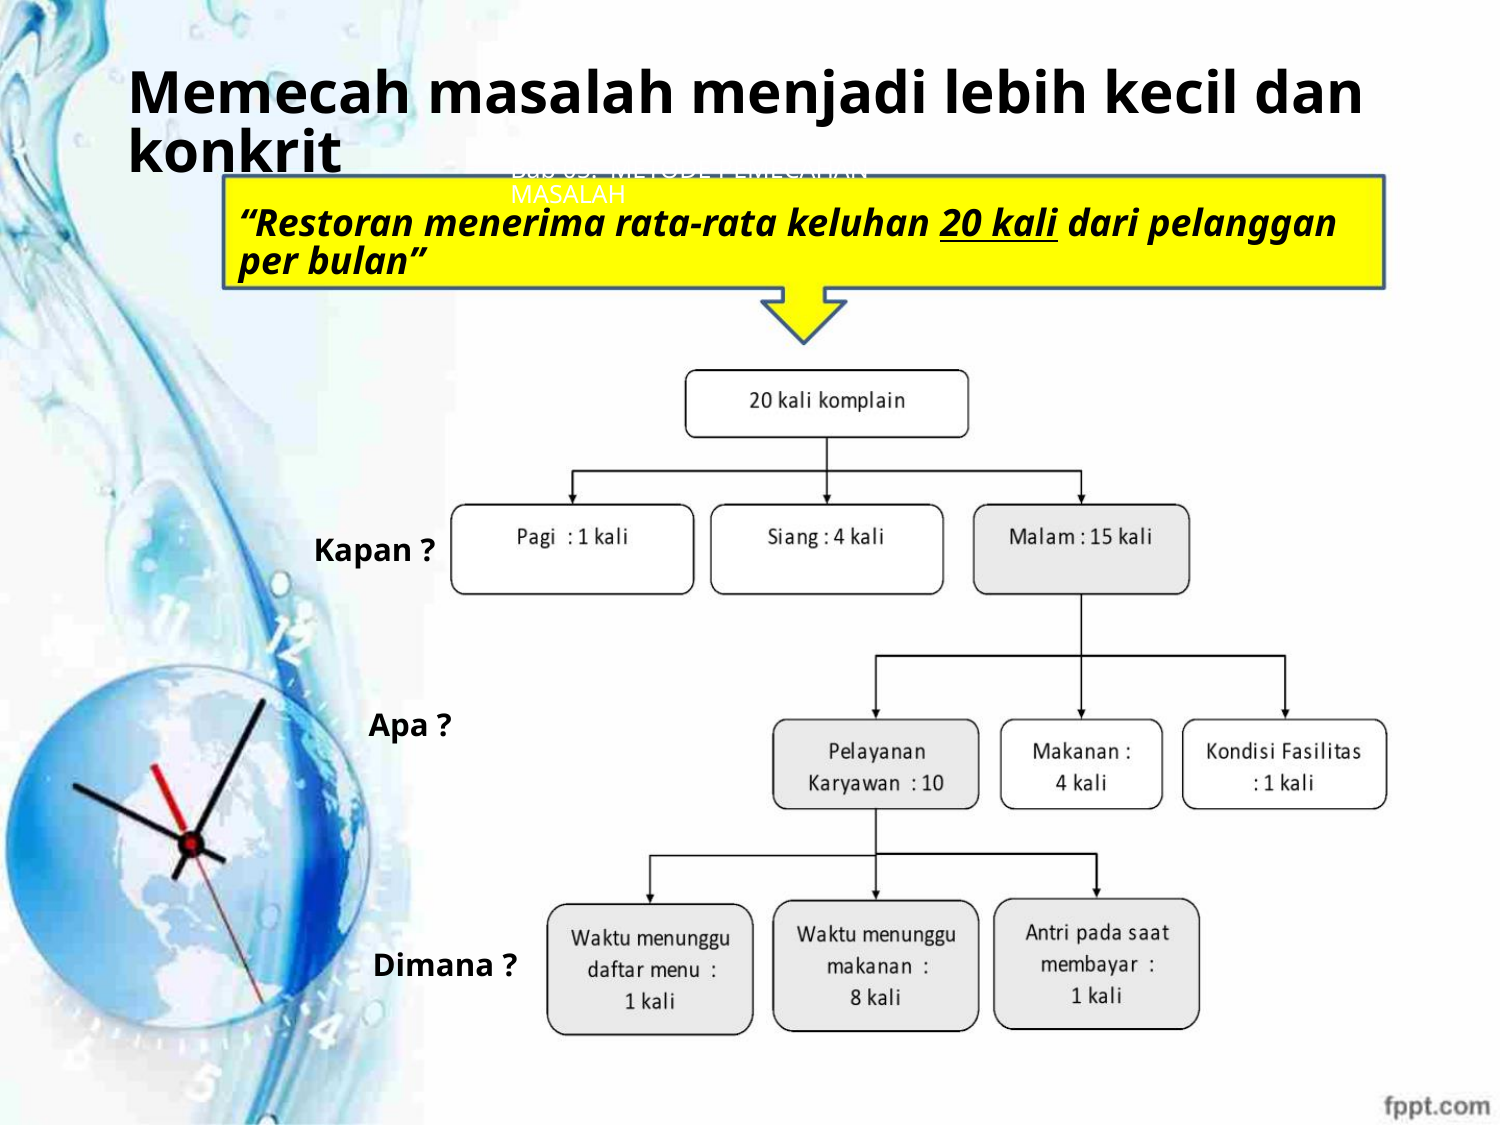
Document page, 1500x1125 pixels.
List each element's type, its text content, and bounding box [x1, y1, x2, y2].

text_box Memecah masalah menjadi lebih kecil dan konkrit [127, 67, 1394, 184]
text_box Kapan ? Apa ? [313, 532, 481, 743]
text_box Bab 05. METODE PEMECAHAN MASALAH [510, 158, 977, 206]
text_box [0, 0, 1500, 1125]
text_box Dimana ? [372, 947, 538, 983]
text_box “Restoran menerima rata-rata keluhan 20 kali dari pelanggan per bulan” [238, 206, 1397, 282]
